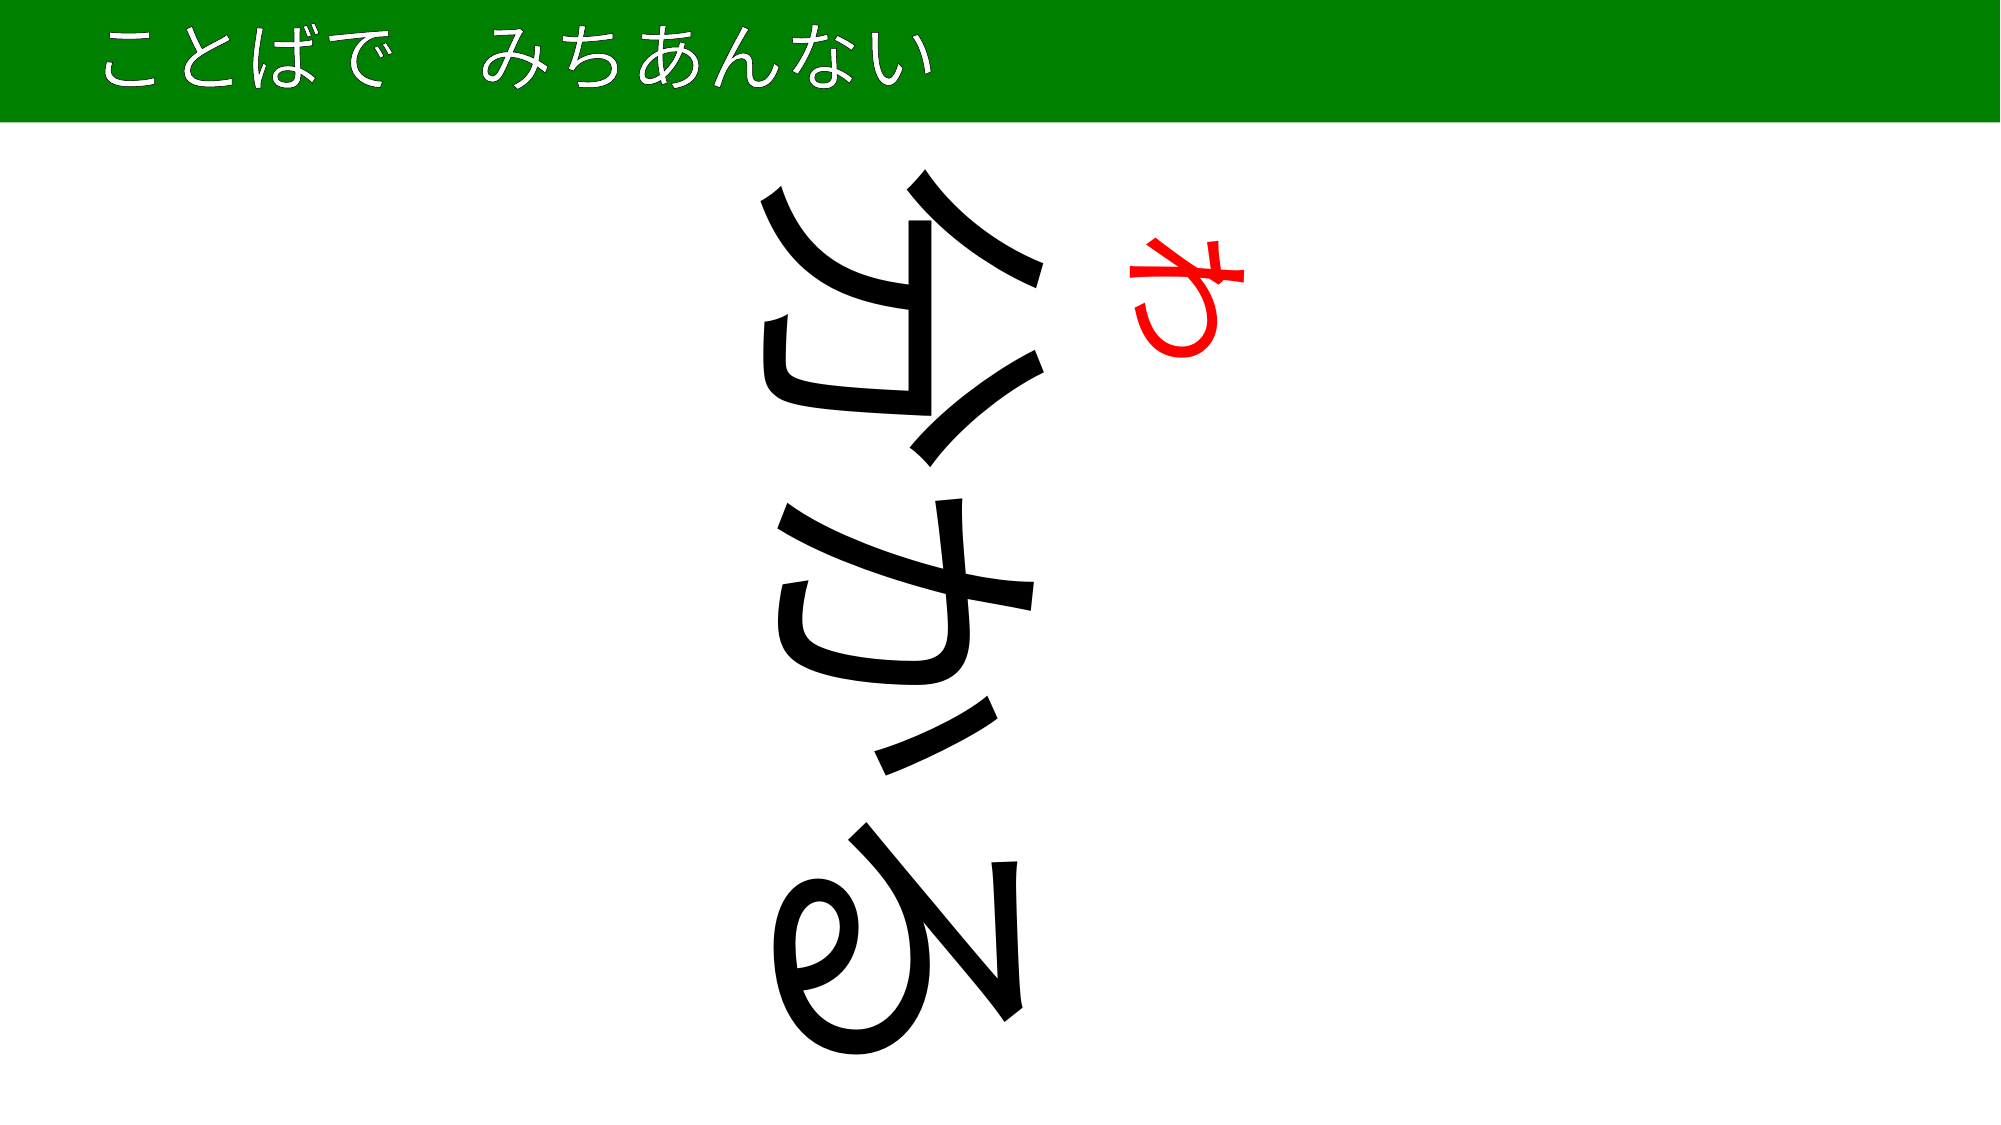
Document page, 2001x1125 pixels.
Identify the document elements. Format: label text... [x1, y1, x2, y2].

slide_number 87 [1712, 0, 2000, 123]
title ことばで みちあんない [0, 0, 1712, 123]
text_box 分かる [698, 147, 1108, 1125]
text_box わ [1083, 215, 1281, 370]
